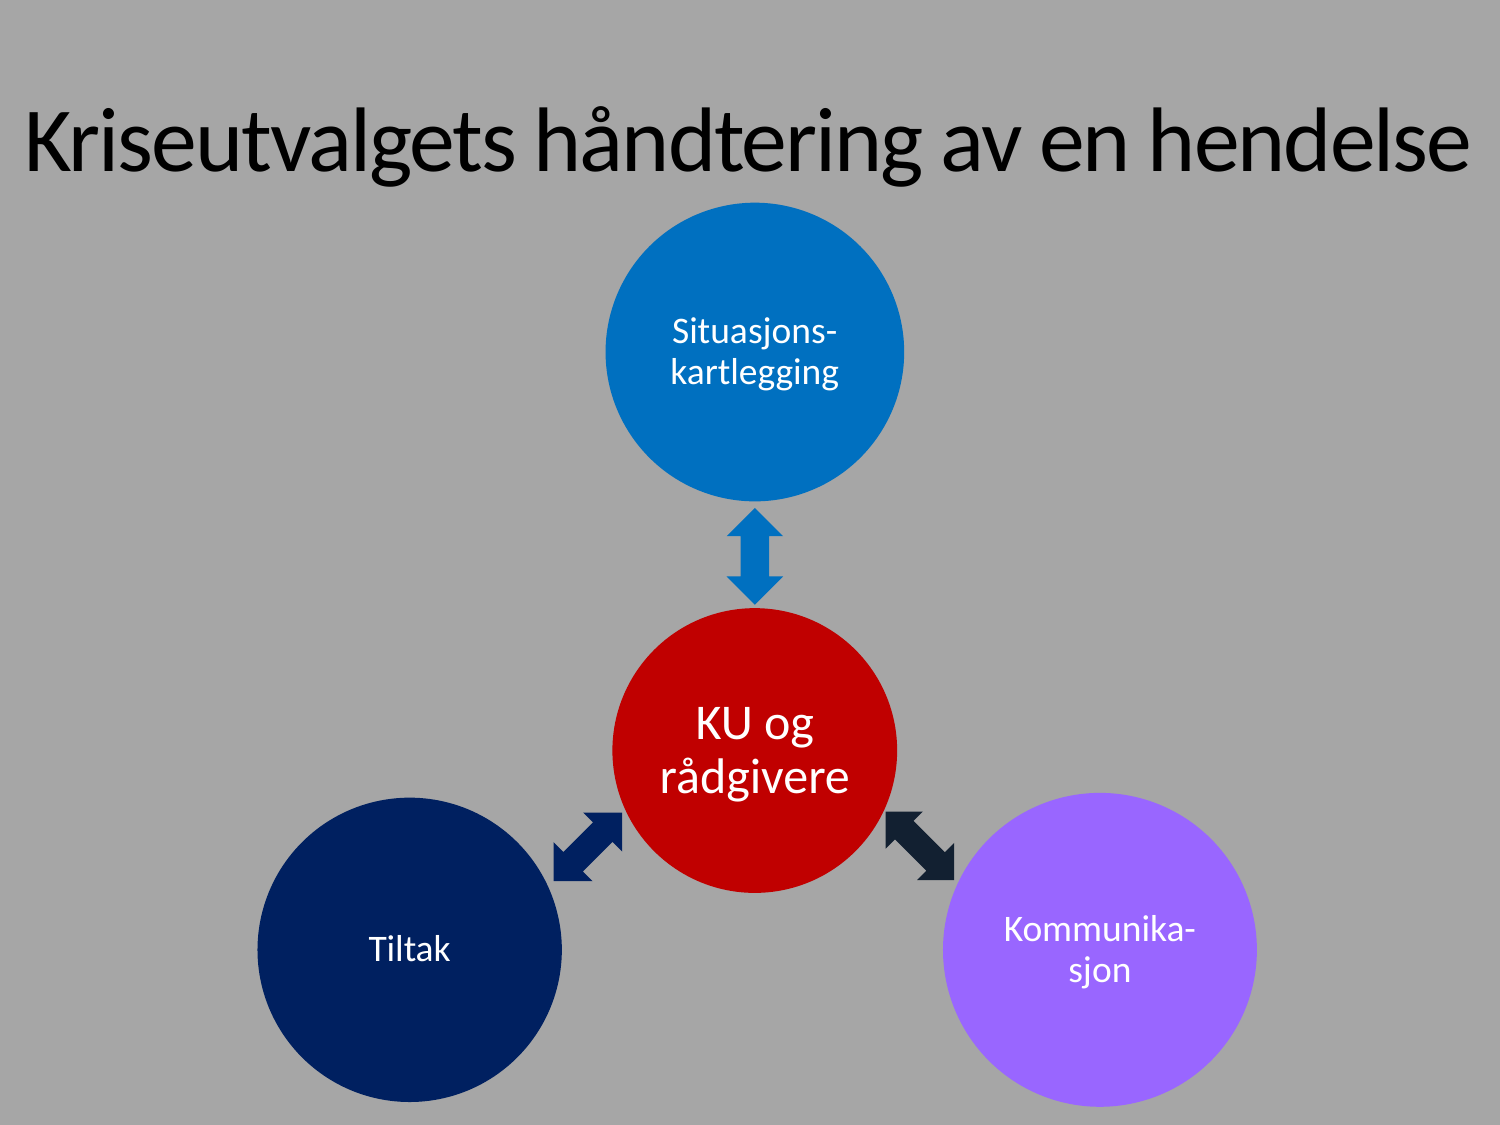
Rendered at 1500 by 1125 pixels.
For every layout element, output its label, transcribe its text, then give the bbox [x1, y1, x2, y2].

title Kriseutvalgets håndtering av en hendelse [0, 49, 1497, 219]
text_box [51, 212, 1463, 1097]
